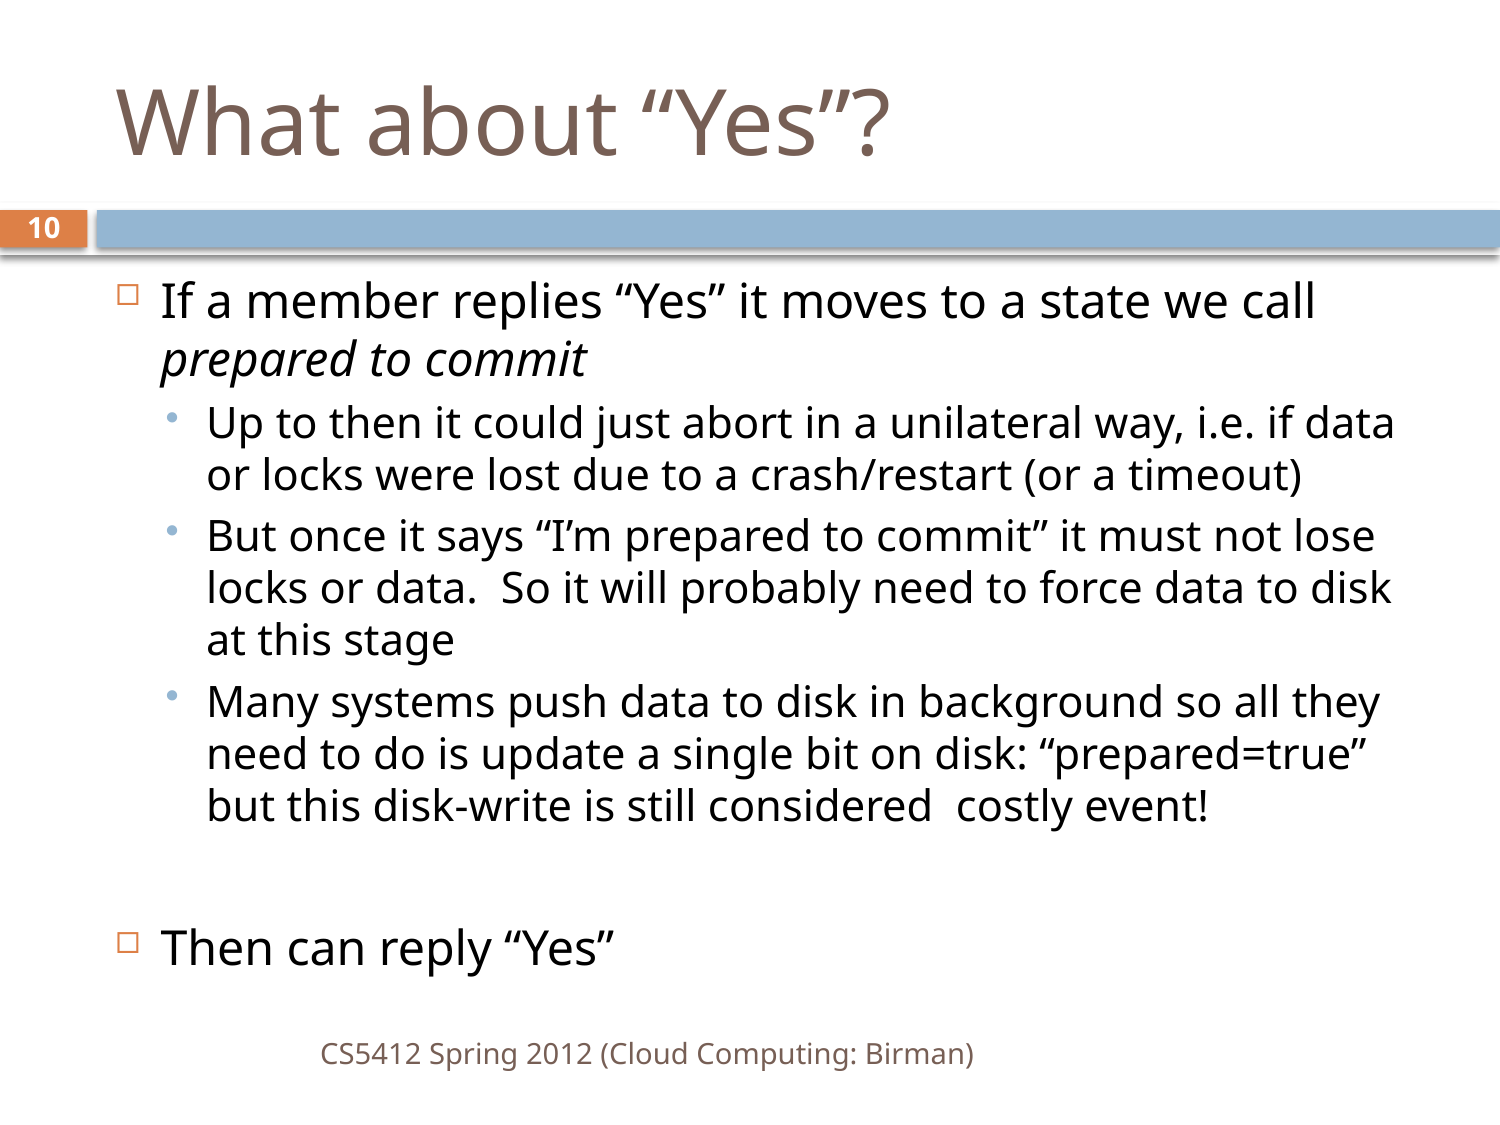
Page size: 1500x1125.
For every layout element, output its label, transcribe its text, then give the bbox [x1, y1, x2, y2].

list If a member replies “Yes” it moves to a state we call prepared to commit Up to then it could just abort in a unilateral way, i.e. if data or locks were lost due to a crash/restart (or a timeout) But once it says “I’m prepared to commit” it must not lose locks or data. So it will probably need to force data to disk at this stage Many systems push data to disk in background so all they need to do is update a single bit on disk: “prepared=true” but this disk-write is still considered costly event! Then can reply “Yes” [100, 262, 1438, 1000]
title What about “Yes”? [100, 37, 1438, 200]
footer CS5412 Spring 2012 (Cloud Computing: Birman) [99, 1024, 990, 1085]
slide_number 10 [0, 208, 88, 249]
